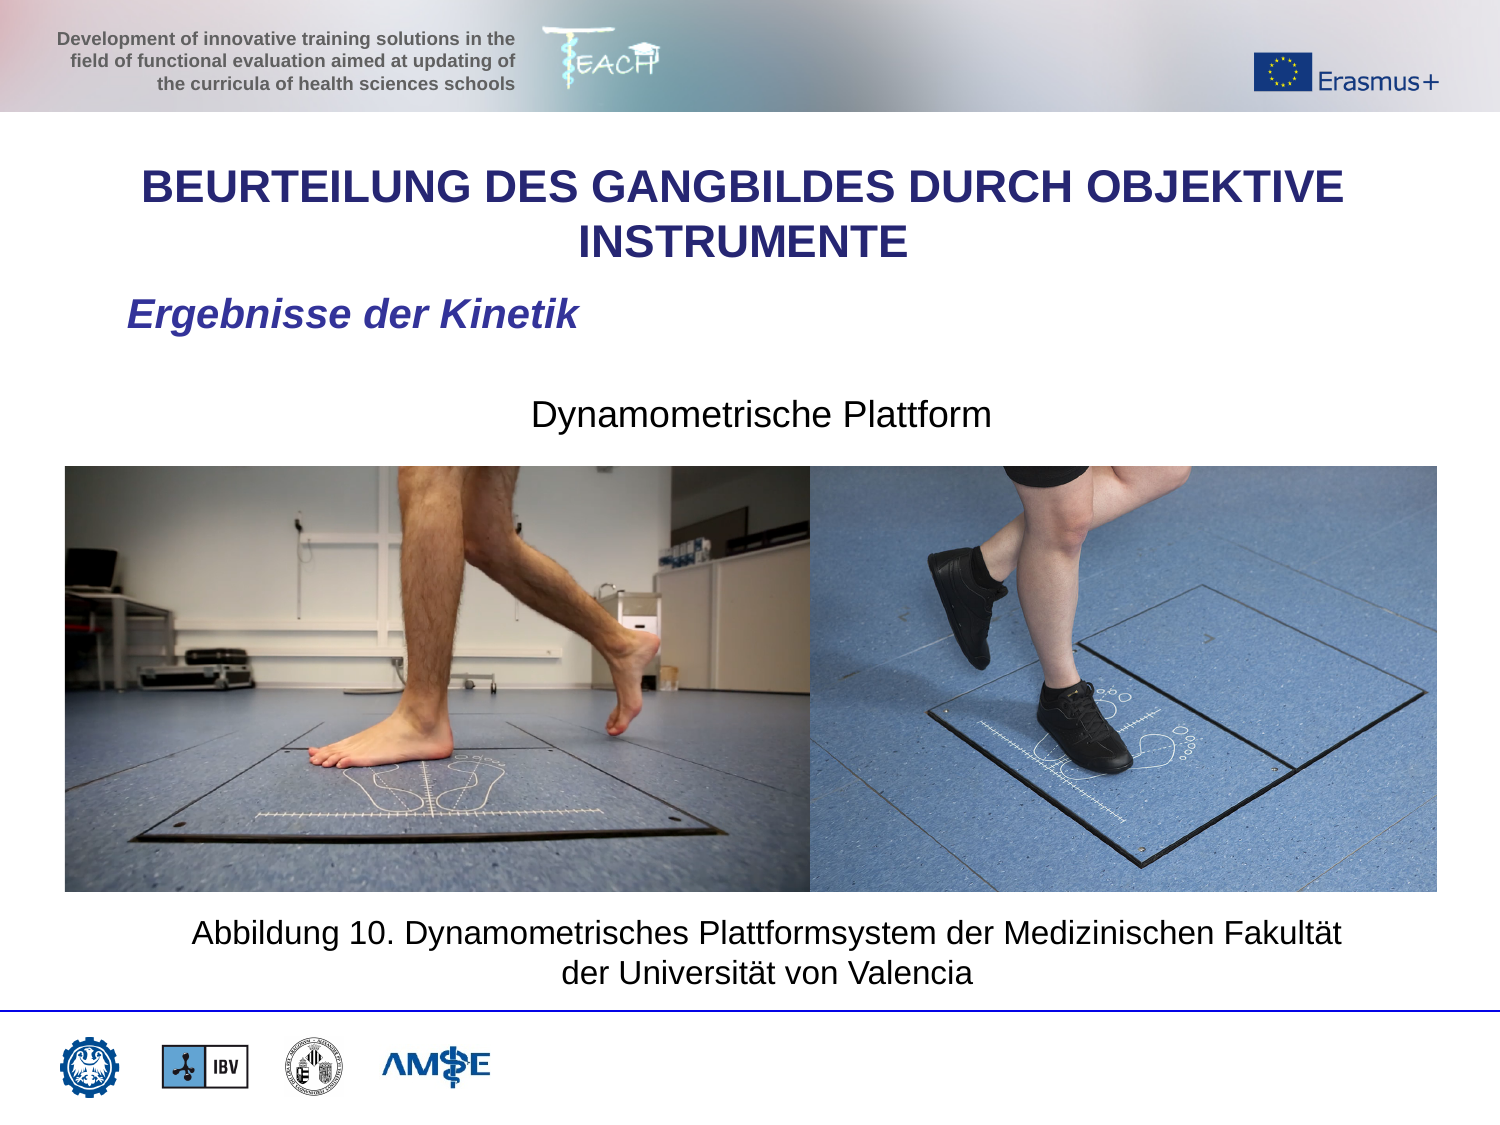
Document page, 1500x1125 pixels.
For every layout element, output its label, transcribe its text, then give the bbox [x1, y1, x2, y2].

text_box BEURTEILUNG DES GANGBILDES DURCH OBJEKTIVE INSTRUMENTE [76, 148, 1412, 274]
picture [0, 1, 1500, 112]
text_box Abbildung 10. Dynamometrisches Plattformsystem der Medizinischen Fakultät der Universität von Valencia [159, 903, 1376, 999]
picture [53, 1035, 126, 1099]
picture [379, 1044, 491, 1089]
picture [284, 1036, 344, 1097]
picture [64, 466, 1437, 893]
text_box Ergebnisse der Kinetik [112, 278, 1424, 344]
picture [161, 1044, 249, 1089]
text_box Dynamometrische Plattform [419, 382, 1105, 443]
